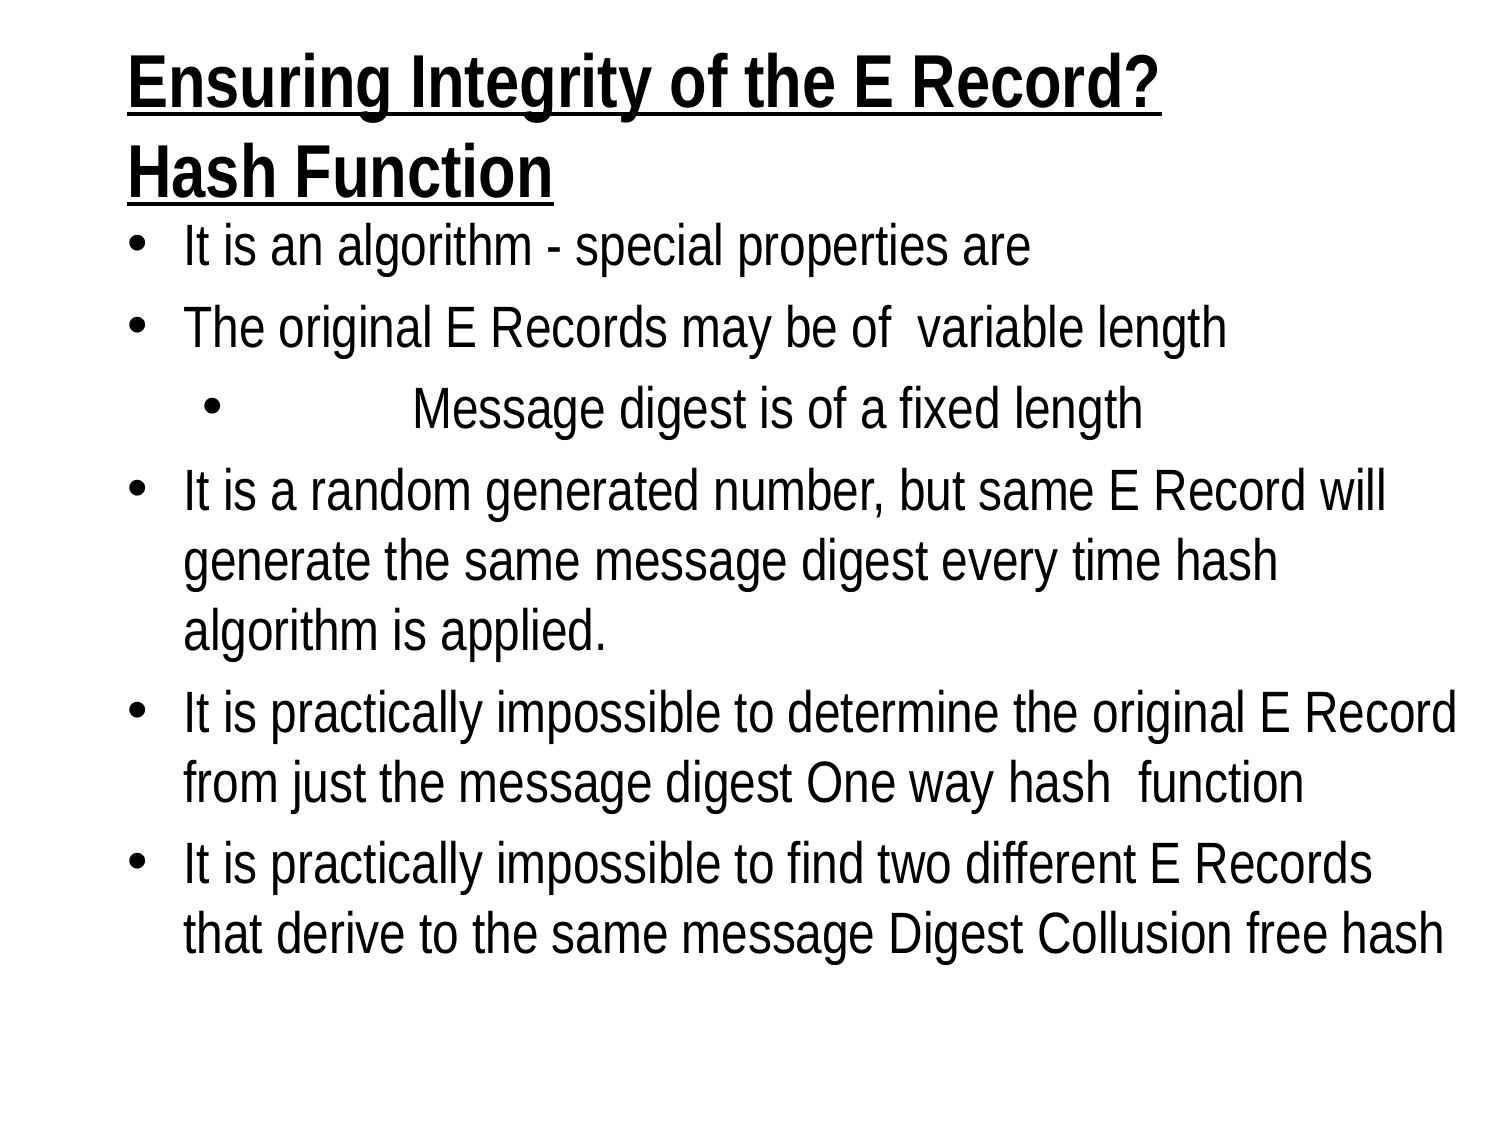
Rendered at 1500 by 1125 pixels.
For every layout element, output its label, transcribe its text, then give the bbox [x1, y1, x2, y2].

text_box Ensuring Integrity of the E Record? Hash Function [112, 24, 1388, 199]
text_box It is an algorithm - special properties are The original E Records may be of variable length Message digest is of a fixed length It is a random generated number, but same E Record will generate the same message digest every time hash algorithm is applied. It is practically impossible to determine the original E Record from just the message digest One way hash function It is practically impossible to find two different E Records that derive to the same message Digest Collusion free hash [112, 199, 1475, 1038]
